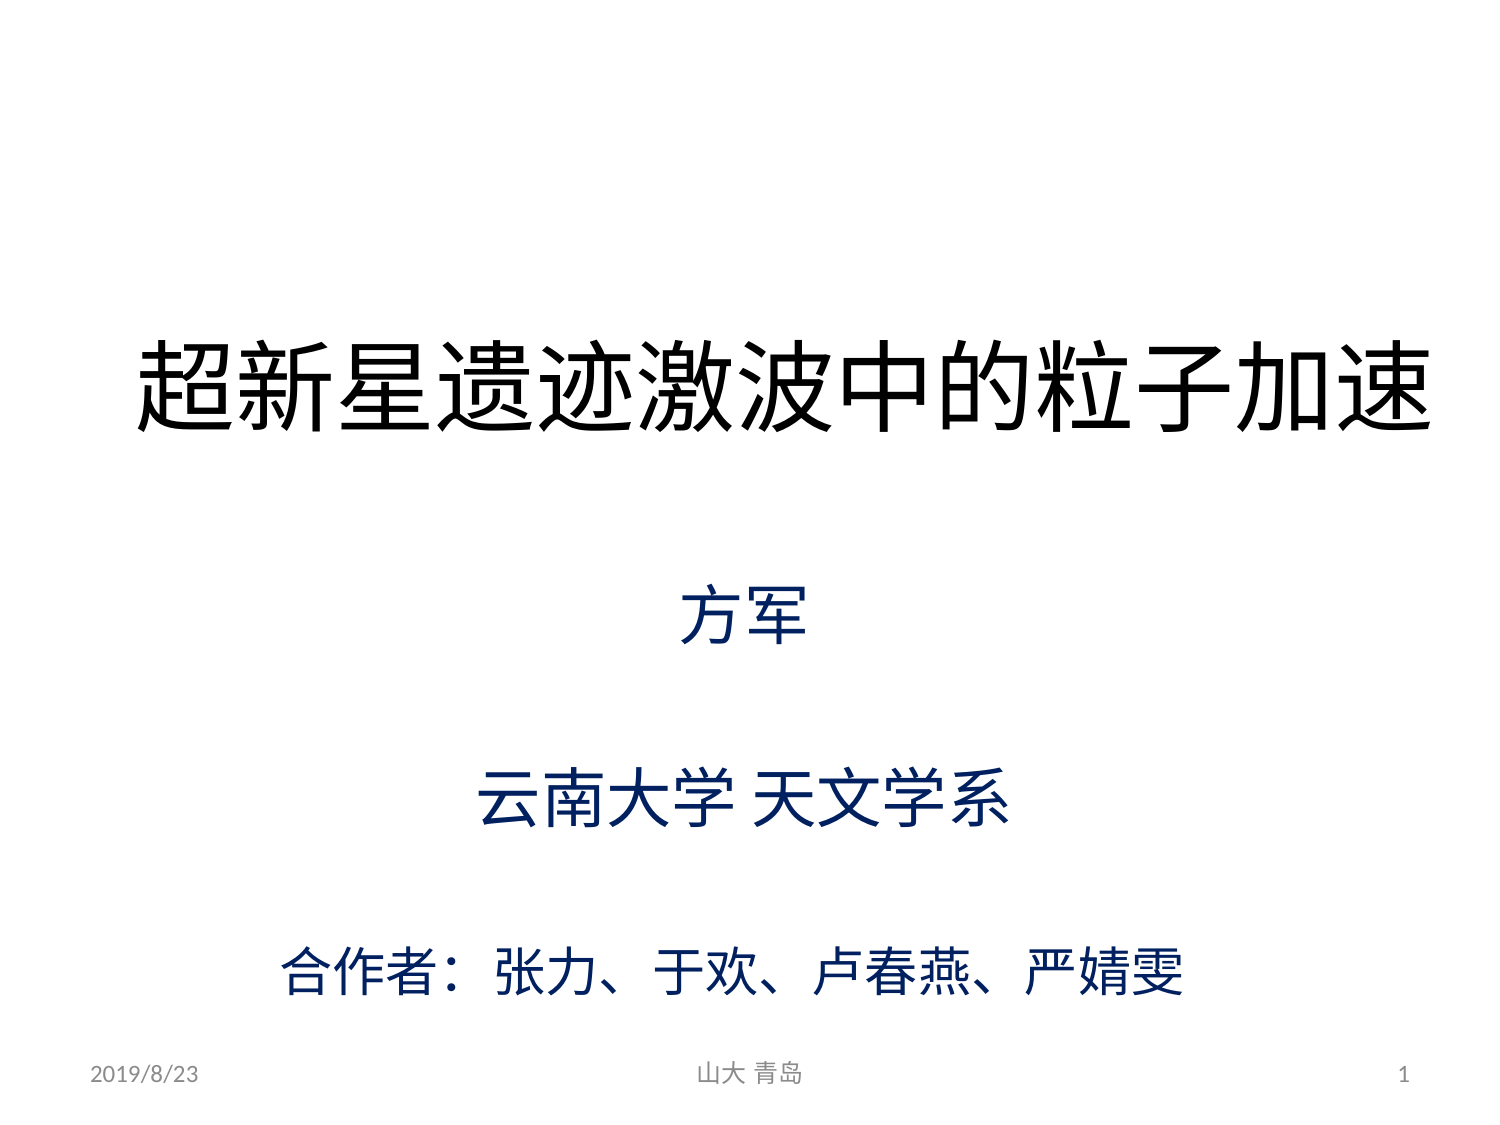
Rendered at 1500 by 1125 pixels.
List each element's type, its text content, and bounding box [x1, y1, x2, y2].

list 方军 云南大学 天文学系 合作者：张力、于欢、卢春燕、严婧雯 [253, 567, 1235, 1012]
title 超新星遗迹激波中的粒子加速 [112, 255, 1459, 514]
footer 山大 青岛 [512, 1042, 988, 1103]
slide_number 1 [1074, 1042, 1425, 1103]
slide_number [75, 1042, 425, 1103]
